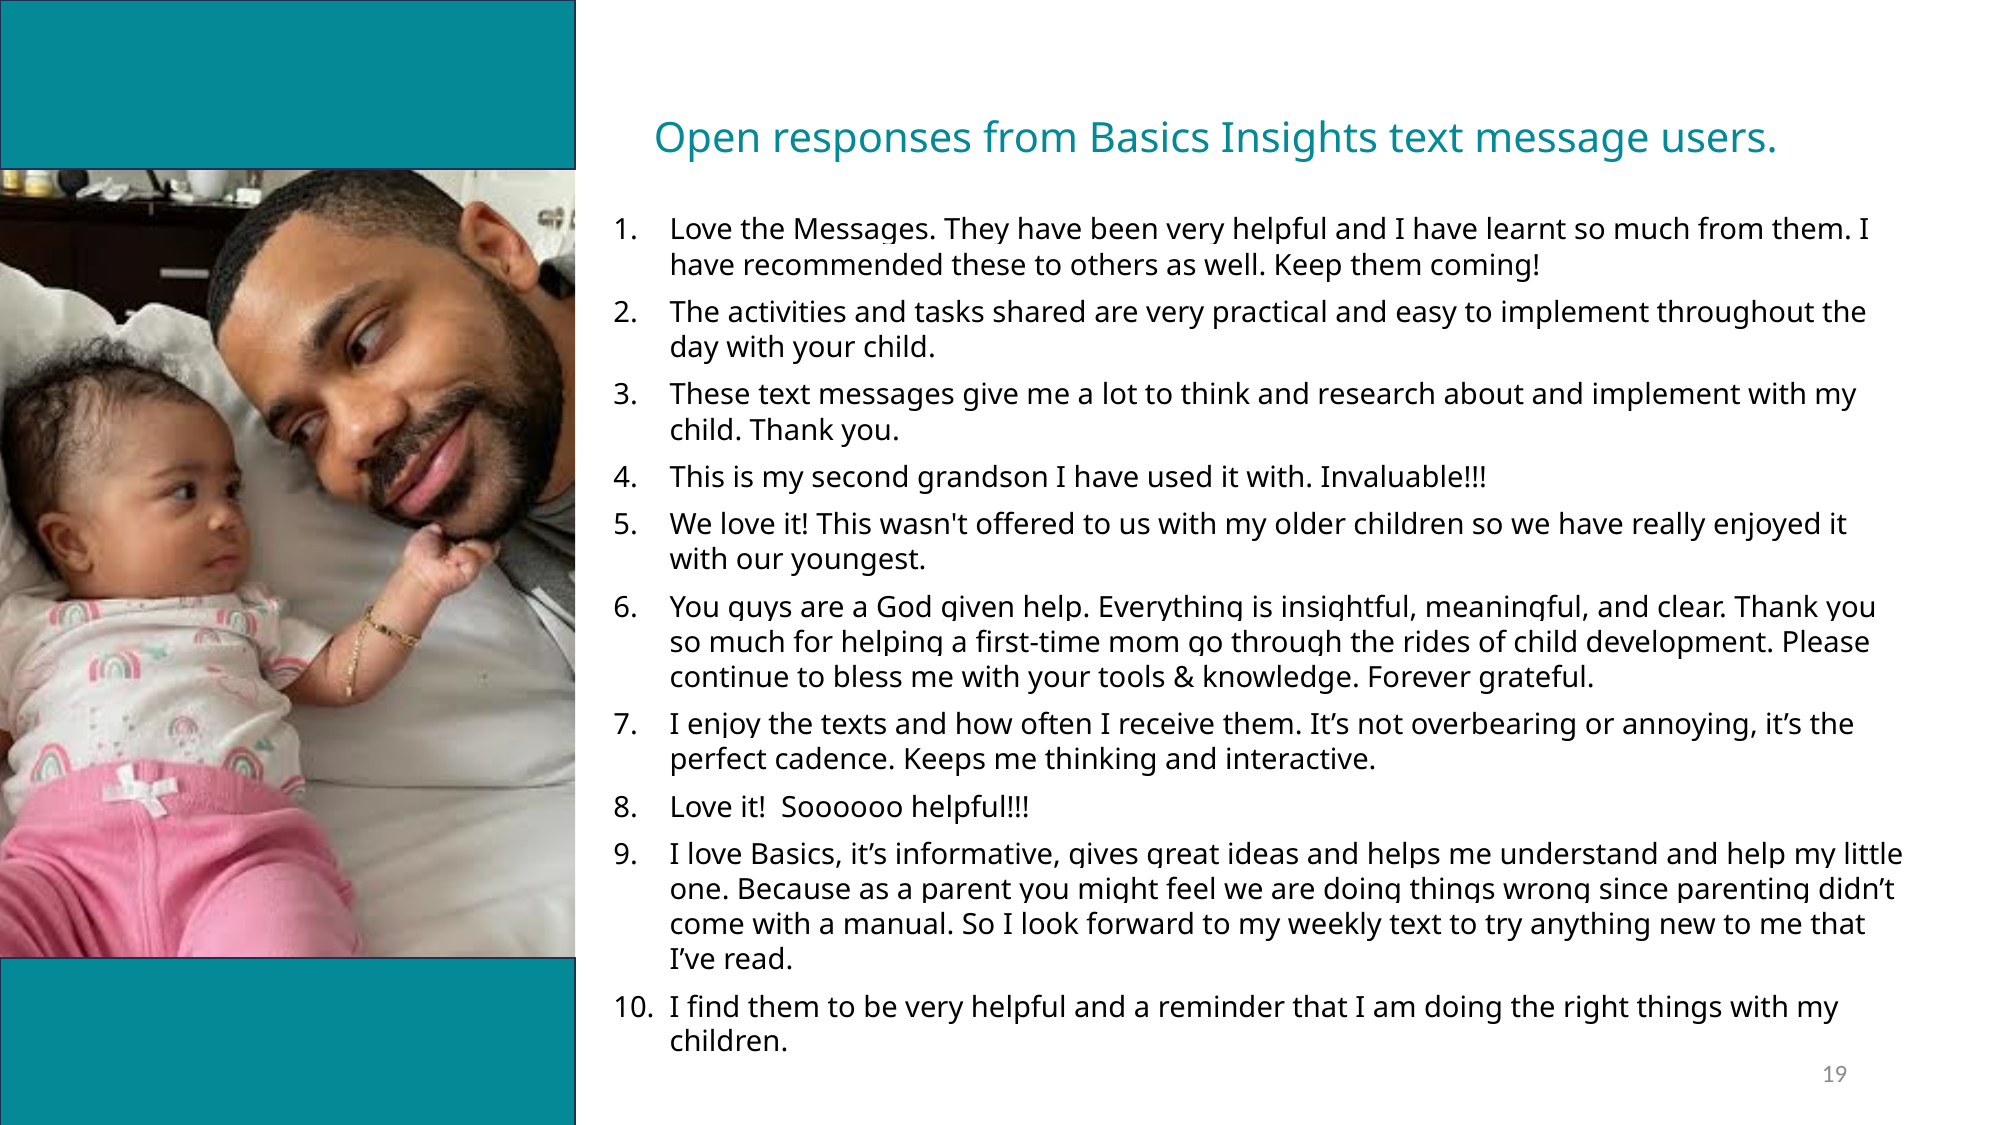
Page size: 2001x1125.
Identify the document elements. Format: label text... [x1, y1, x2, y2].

text_box Open responses from Basics Insights text message users. [639, 102, 1794, 168]
slide_number 19 [1412, 1066, 1863, 1103]
picture [0, 0, 576, 1125]
text_box Love the Messages. They have been very helpful and I have learnt so much from them. I have recommended these to others as well. Keep them coming! The activities and tasks shared are very practical and easy to implement throughout the day with your child. These text messages give me a lot to think and research about and implement with my child. Thank you. This is my second grandson I have used it with. Invaluable!!! We love it! This wasn't offered to us with my older children so we have really enjoyed it with our youngest. You guys are a God given help. Everything is insightful, meaningful, and clear. Thank you so much for helping a first-time mom go through the rides of child development. Please continue to bless me with your tools & knowledge. Forever grateful. I enjoy the texts and how often I receive them. It’s not overbearing or annoying, it’s the perfect cadence. Keeps me thinking and interactive. Love it! Soooooo helpful!!! I love Basics, it’s informative, gives great ideas and helps me understand and help my little one. Because as a parent you might feel we are doing things wrong since parenting didn’t come with a manual. So I look forward to my weekly text to try anything new to me that I’ve read. I find them to be very helpful and a reminder that I am doing the right things with my children. [598, 168, 1920, 1066]
